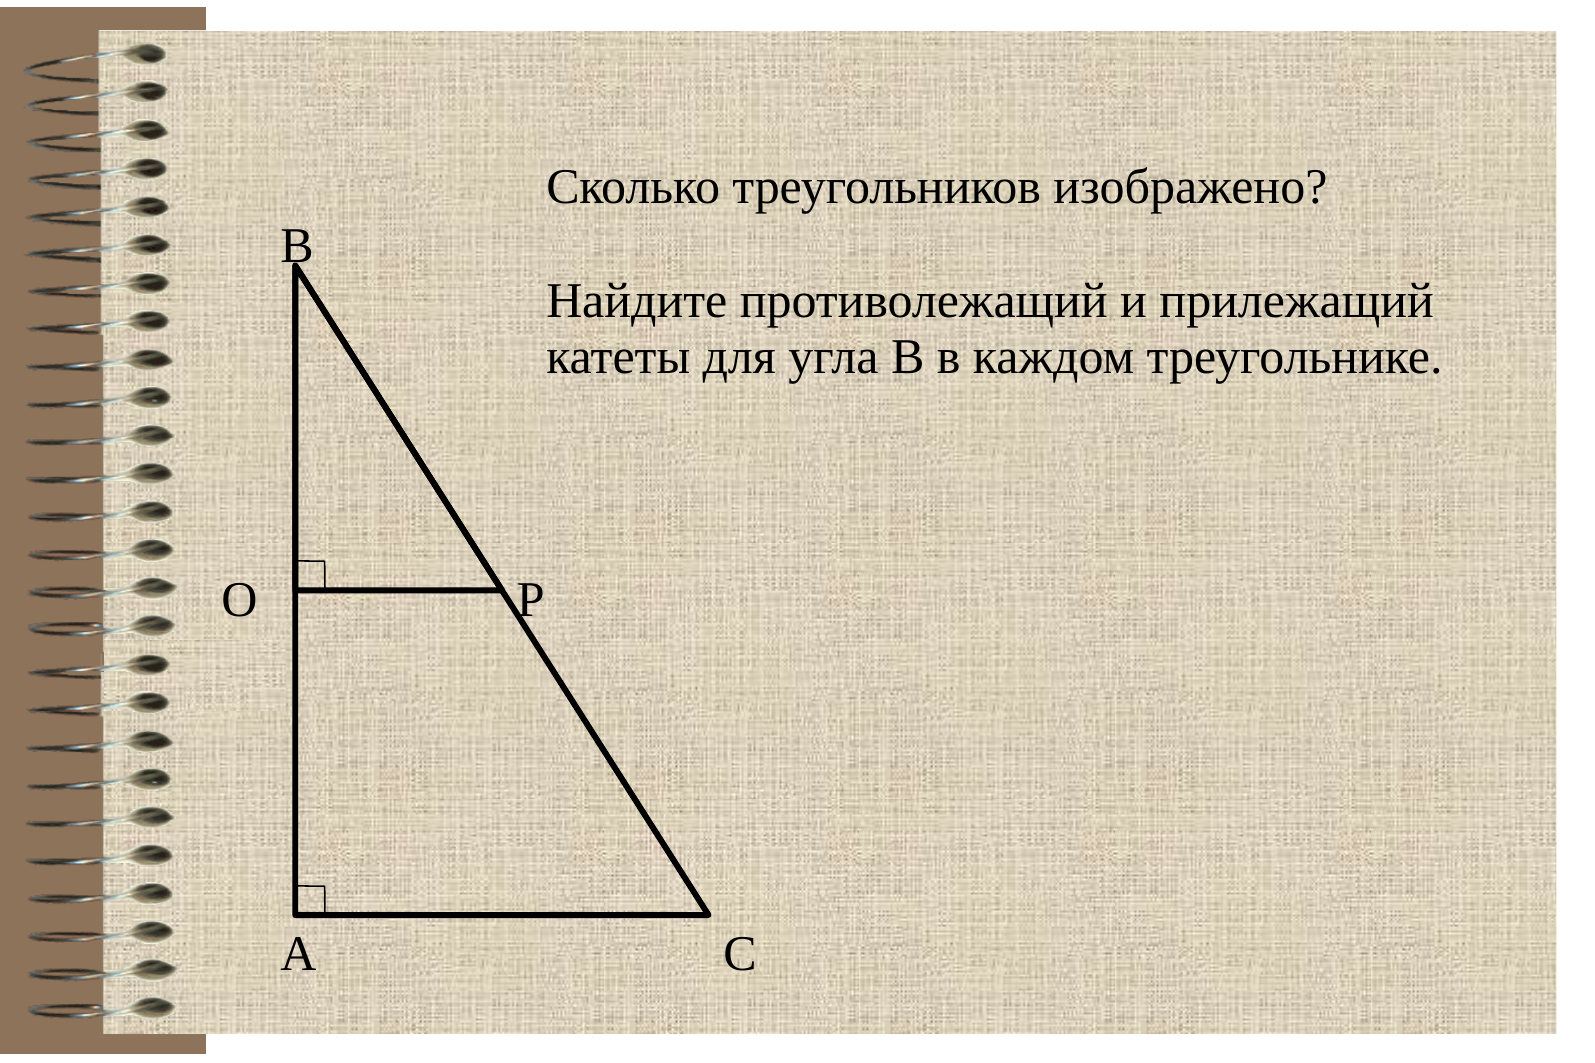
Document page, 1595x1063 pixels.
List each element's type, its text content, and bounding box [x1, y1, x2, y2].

text_box Р [502, 560, 531, 618]
text_box О [206, 560, 266, 621]
text_box А [265, 915, 355, 972]
text_box Сколько треугольников изображено? Найдите противолежащий и прилежащий катеты для угла В в каждом треугольнике. [531, 147, 1477, 650]
text_box В [265, 206, 355, 264]
text_box [295, 591, 709, 916]
picture [0, 7, 1557, 1054]
text_box С [708, 915, 798, 972]
text_box [295, 265, 502, 591]
